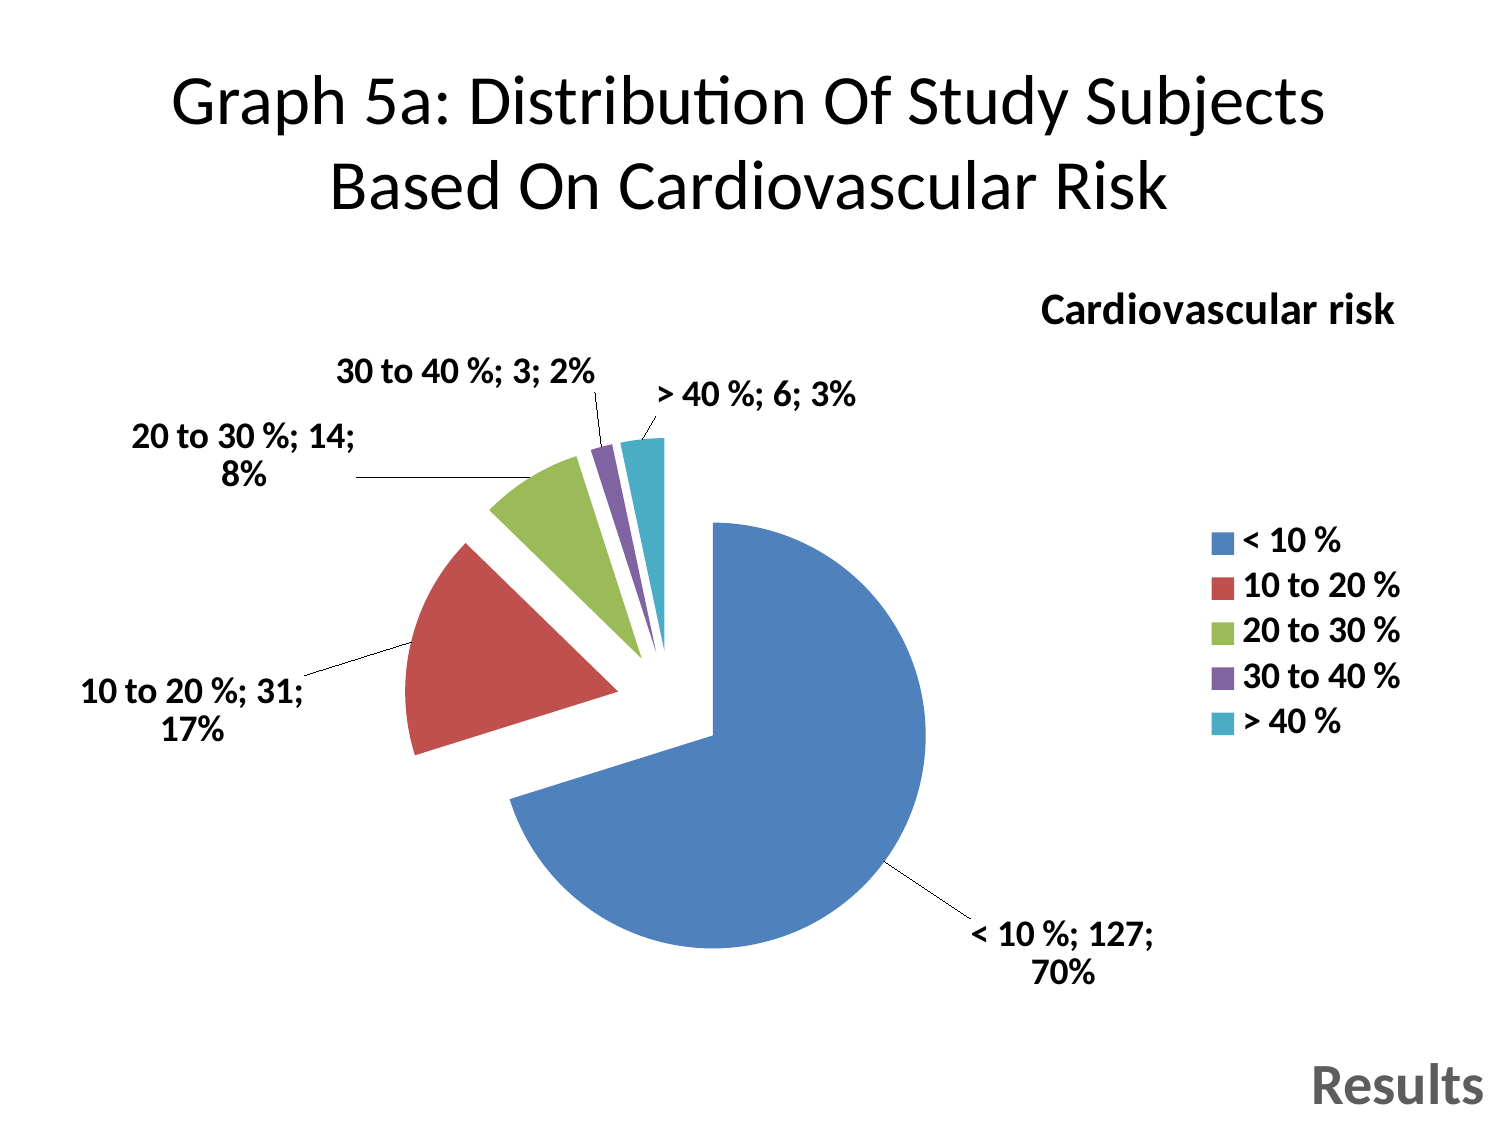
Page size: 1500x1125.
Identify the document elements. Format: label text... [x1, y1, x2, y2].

text_box Results [0, 1039, 1500, 1124]
title Graph 5a: Distribution Of Study Subjects Based On Cardiovascular Risk [75, 45, 1425, 233]
chart [74, 262, 1426, 1006]
